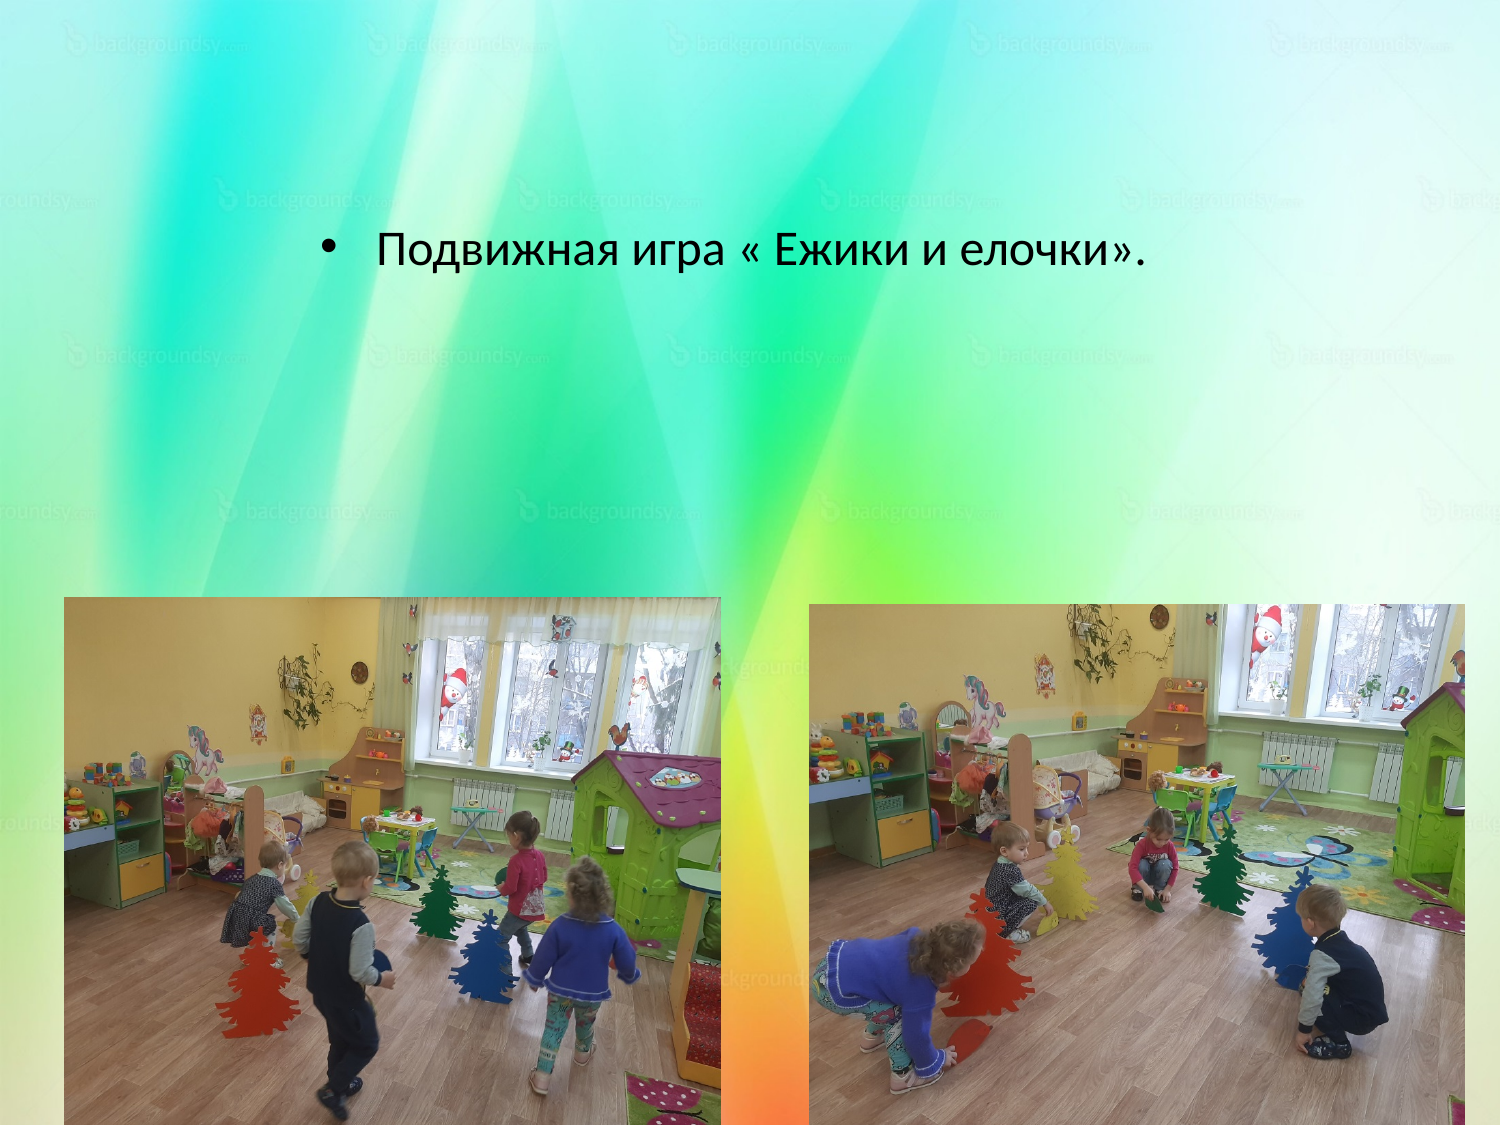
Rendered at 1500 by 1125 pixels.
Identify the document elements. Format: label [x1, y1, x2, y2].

list [0, 0, 1500, 1125]
picture [808, 603, 1465, 1125]
picture [64, 597, 721, 1125]
